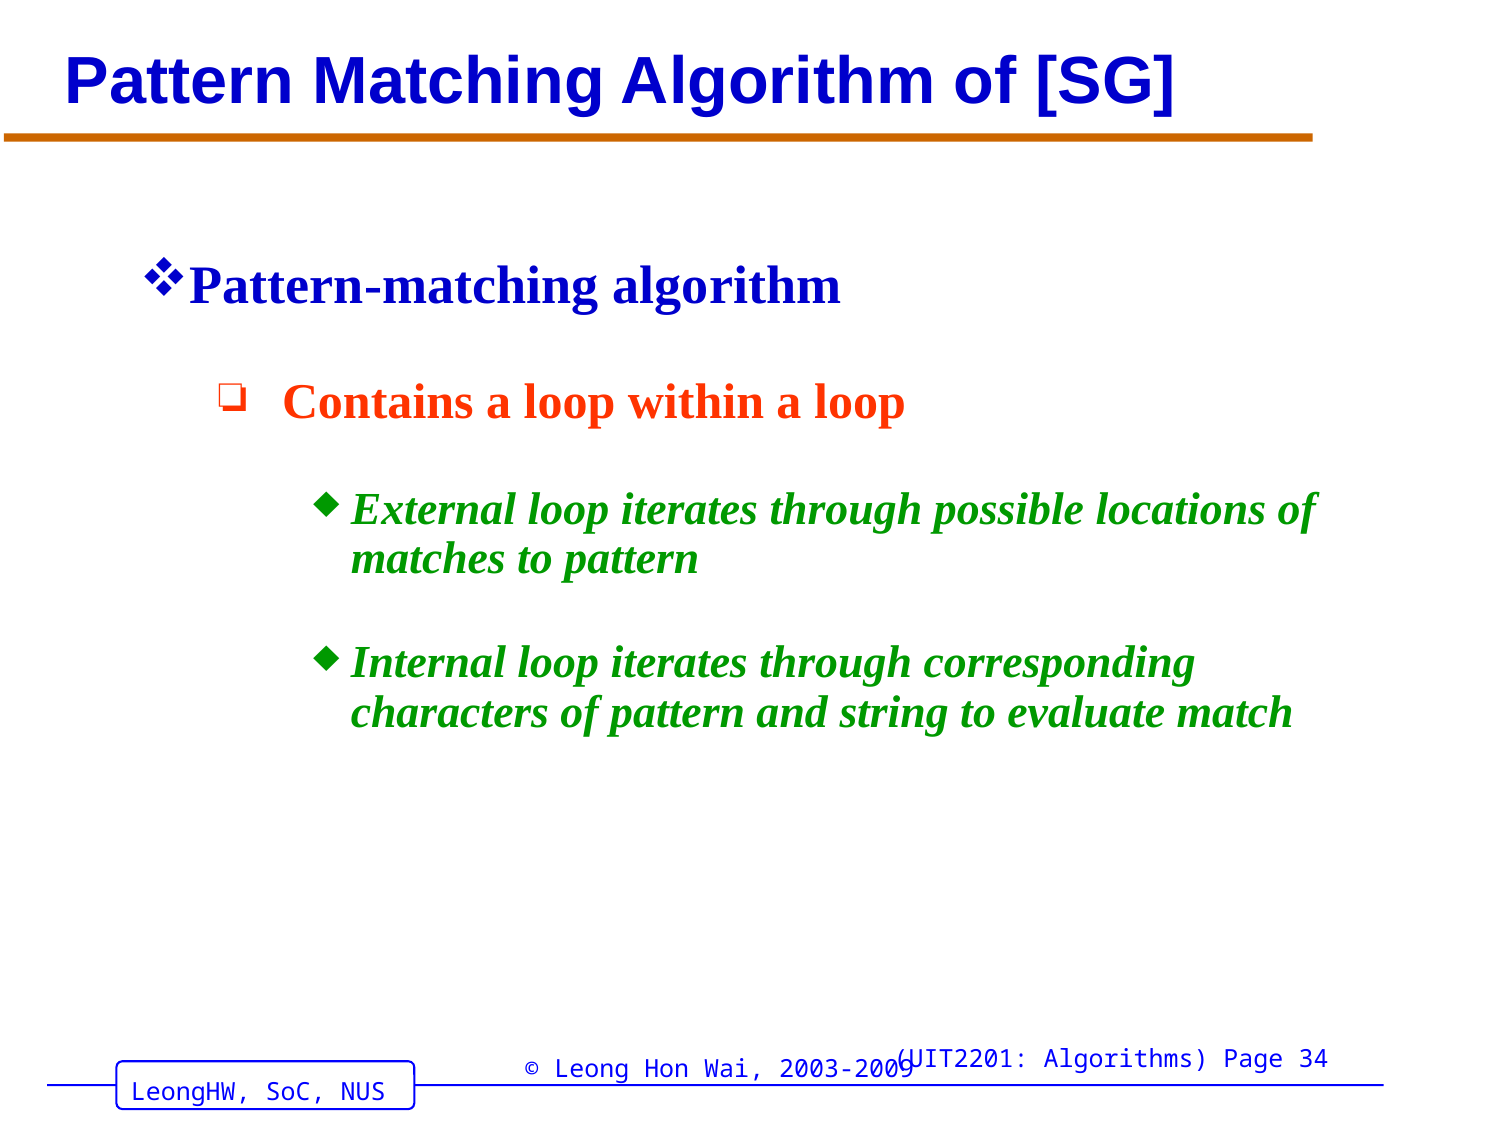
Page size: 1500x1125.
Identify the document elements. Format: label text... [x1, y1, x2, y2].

title Pattern Matching Algorithm of [SG] [49, 18, 1396, 127]
list Pattern-matching algorithm Contains a loop within a loop External loop iterates through possible locations of matches to pattern Internal loop iterates through corresponding characters of pattern and string to evaluate match [124, 249, 1401, 984]
